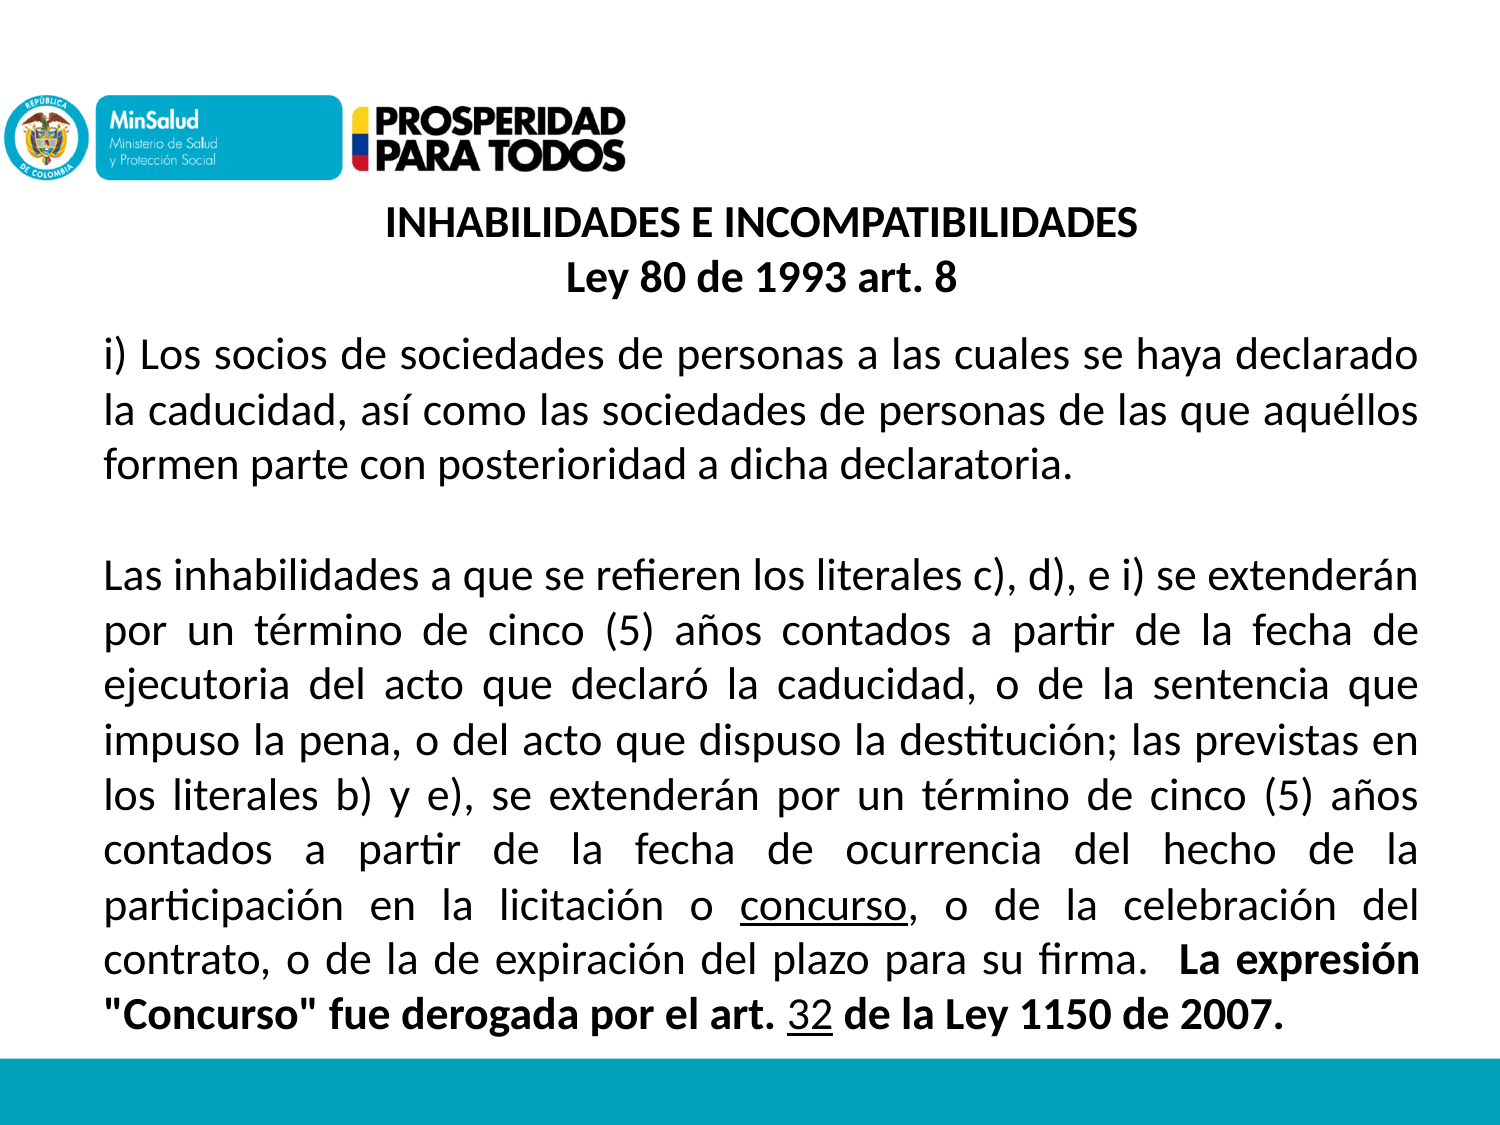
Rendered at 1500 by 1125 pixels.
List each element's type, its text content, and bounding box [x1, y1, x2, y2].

picture [0, 78, 632, 194]
text_box INHABILIDADES E INCOMPATIBILIDADES Ley 80 de 1993 art. 8 i) Los socios de sociedades de personas a las cuales se haya declarado la caducidad, así como las sociedades de personas de las que aquéllos formen parte con posterioridad a dicha declaratoria. Las inhabilidades a que se refieren los literales c), d), e i) se extenderán por un término de cinco (5) años contados a partir de la fecha de ejecutoria del acto que declaró la caducidad, o de la sentencia que impuso la pena, o del acto que dispuso la destitución; las previstas en los literales b) y e), se extenderán por un término de cinco (5) años contados a partir de la fecha de ocurrencia del hecho de la participación en la licitación o concurso, o de la celebración del contrato, o de la de expiración del plazo para su firma. La expresión "Concurso" fue derogada por el art. 32 de la Ley 1150 de 2007. [88, 184, 1436, 1047]
